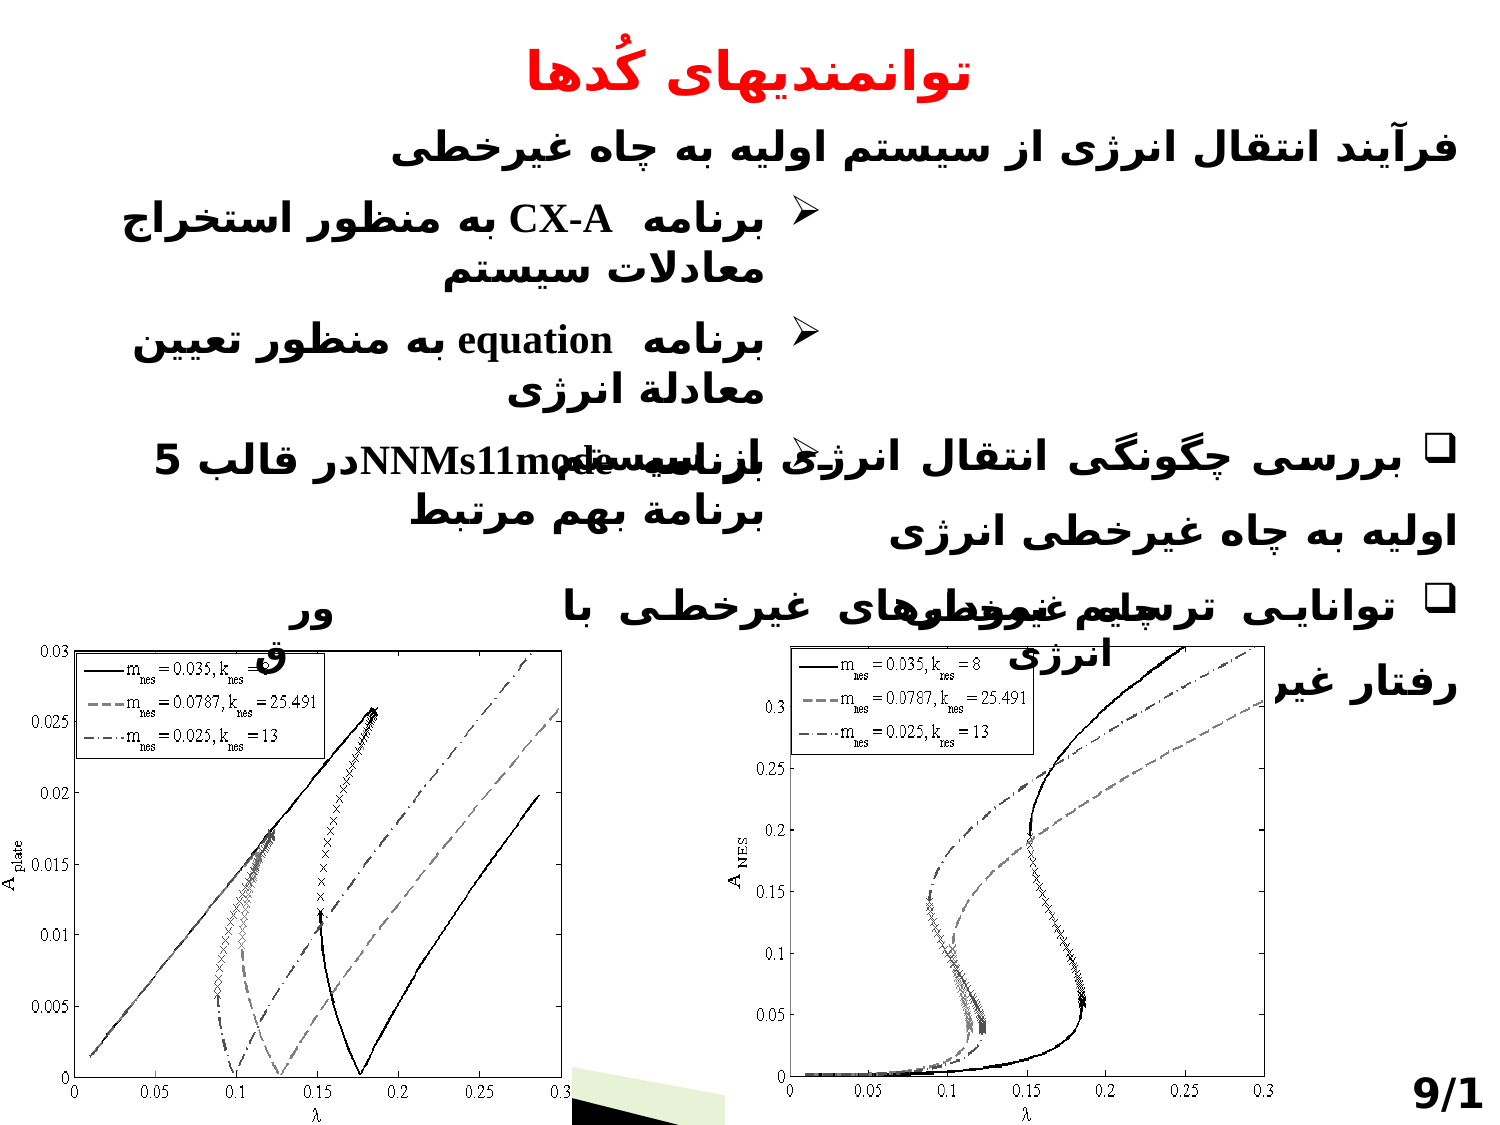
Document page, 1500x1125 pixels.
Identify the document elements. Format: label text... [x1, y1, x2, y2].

text_box ورق [262, 576, 350, 644]
text_box 9/13 [1382, 1059, 1500, 1125]
text_box فرآیند انتقال انرژی از سیستم اولیه به چاه غیرخطی برنامه CX-A به منظور استخراج معادلات سیستم برنامه equation به منظور تعیین معادلة انرژی برنامه NNMs11modeدر قالب 5 برنامة بهم مرتبط [0, 112, 1475, 540]
text_box چاه غیرخطی انرژی [874, 576, 1175, 644]
title توانمندیهای کُدها [75, 0, 1425, 112]
picture [0, 644, 572, 1125]
picture [724, 644, 1275, 1125]
text_box بررسی چگونگی انتقال انرژی از سیستم اولیه به چاه غیرخطی انرژی توانایی ترسیم نمودارهای غیرخطی با رفتار غیرتابعی [537, 395, 1475, 711]
